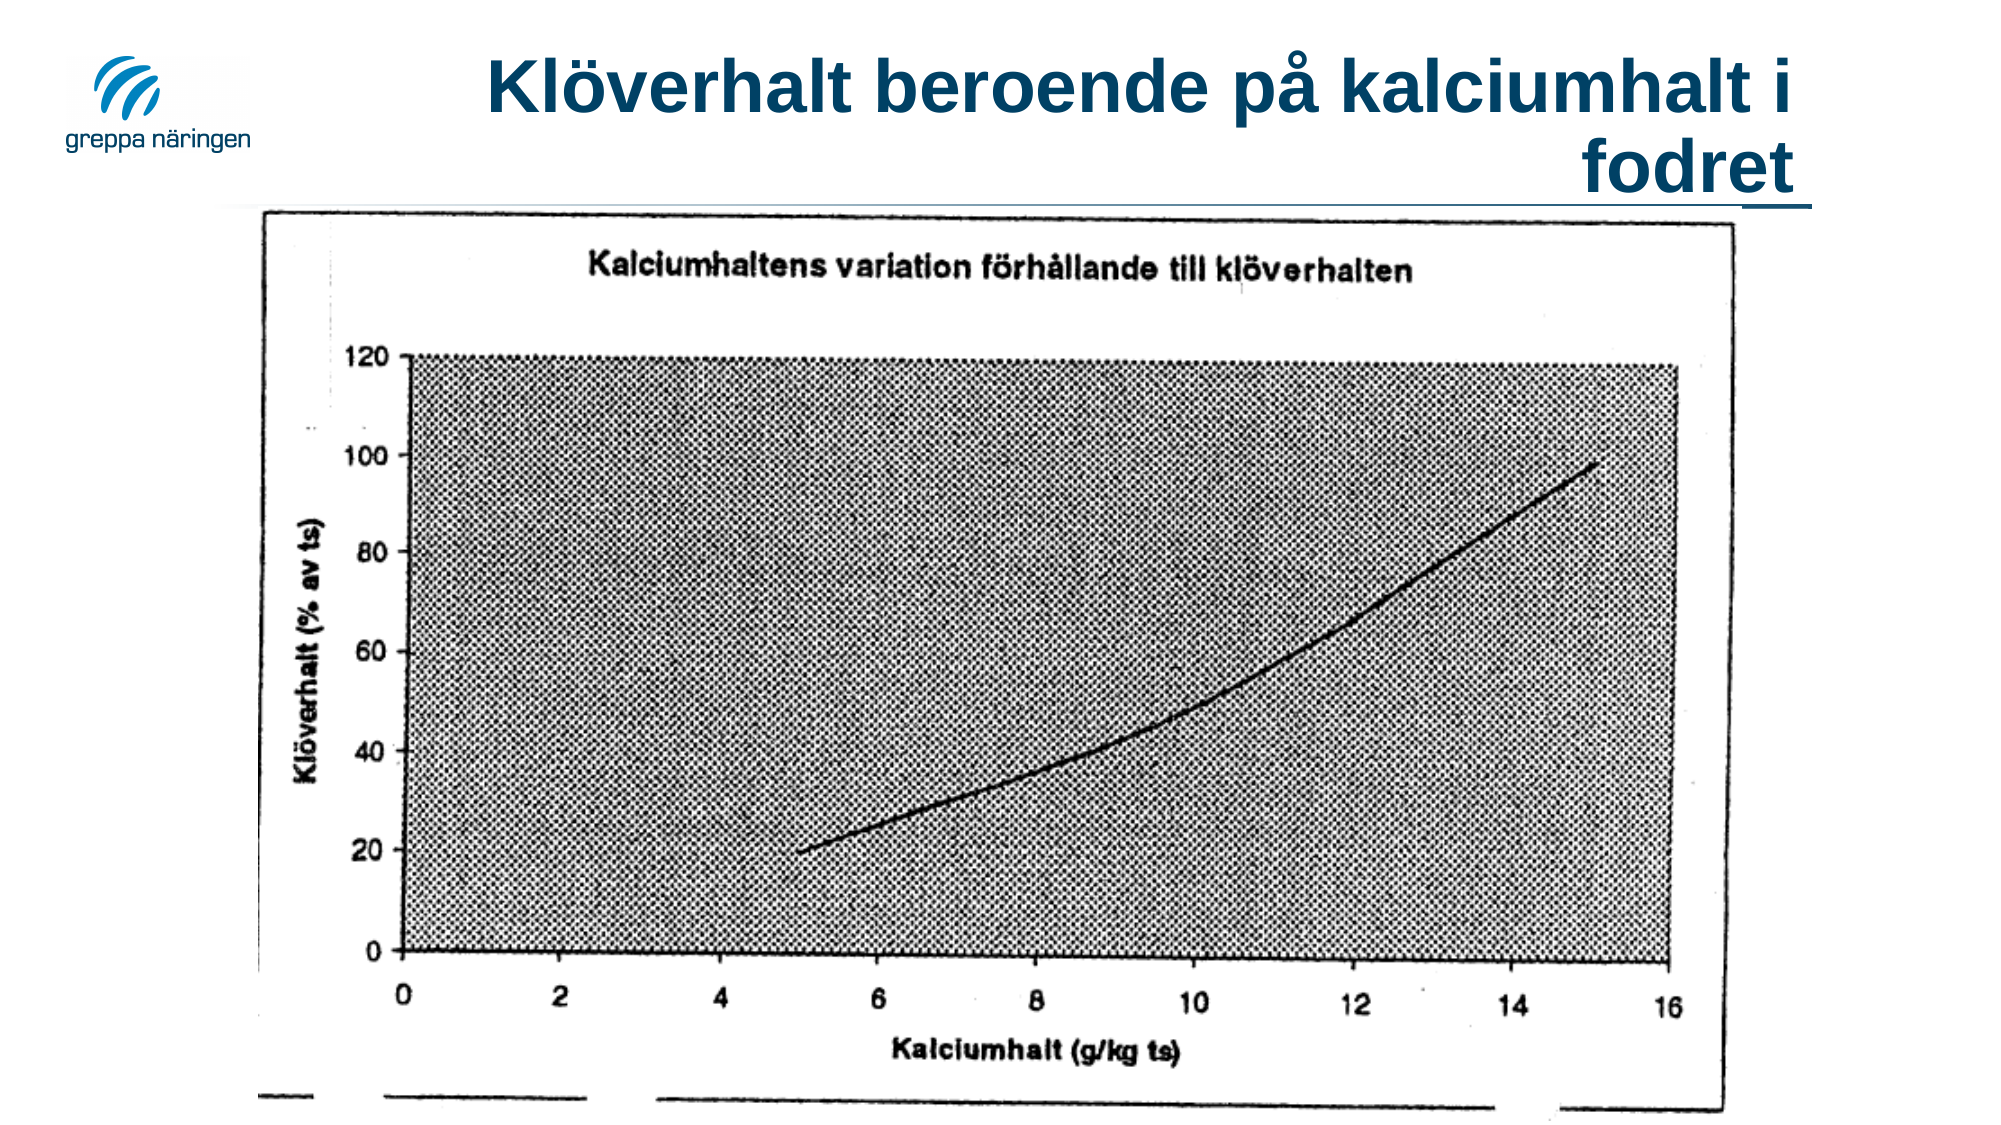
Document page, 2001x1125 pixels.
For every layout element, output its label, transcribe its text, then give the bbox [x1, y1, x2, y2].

picture [208, 204, 1812, 1121]
picture [66, 56, 249, 153]
title Klöverhalt beroende på kalciumhalt i fodret [249, 50, 1810, 207]
